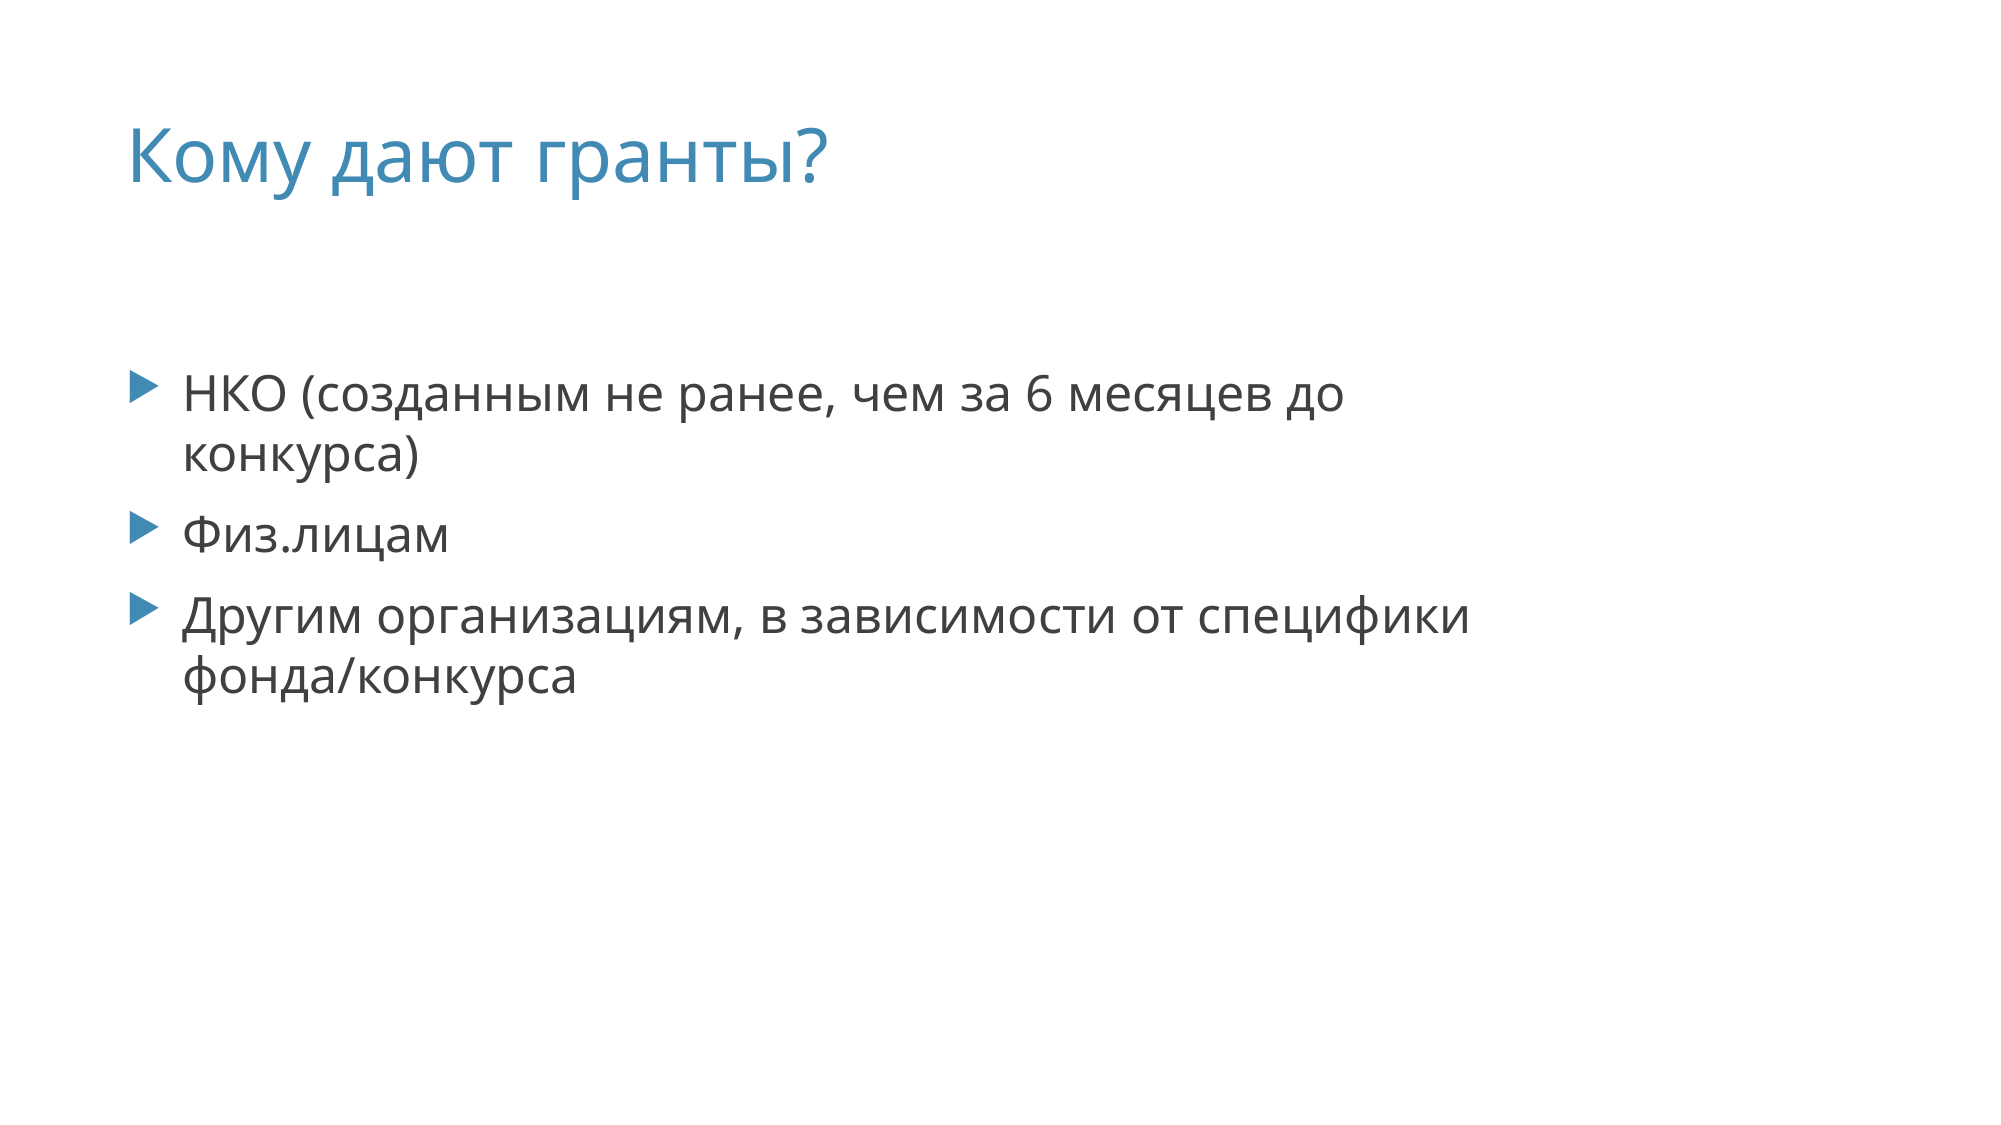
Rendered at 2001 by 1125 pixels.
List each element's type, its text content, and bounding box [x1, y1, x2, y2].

list НКО (созданным не ранее, чем за 6 месяцев до конкурса) Физ.лицам Другим организациям, в зависимости от специфики фонда/конкурса [111, 354, 1522, 992]
title Кому дают гранты? [111, 99, 1522, 317]
